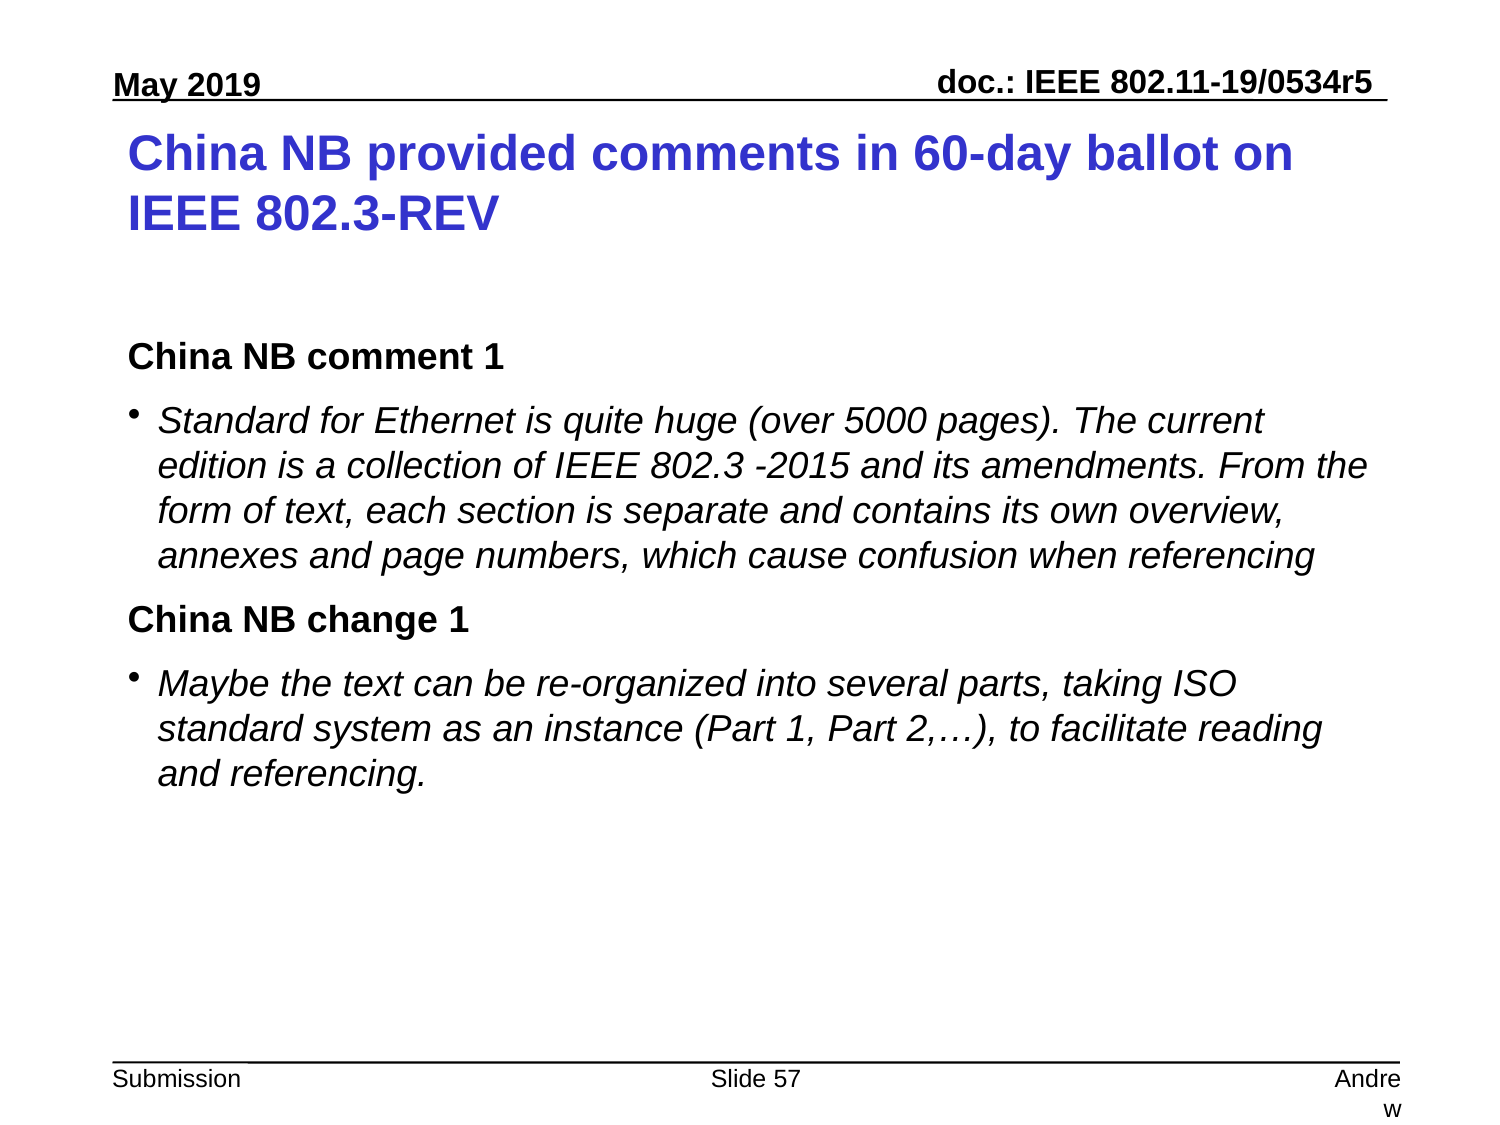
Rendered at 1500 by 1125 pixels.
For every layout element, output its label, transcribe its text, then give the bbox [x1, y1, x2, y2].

slide_number Slide 57 [709, 1061, 803, 1093]
list China NB comment 1 Standard for Ethernet is quite huge (over 5000 pages). The current edition is a collection of IEEE 802.3 -2015 and its amendments. From the form of text, each section is separate and contains its own overview, annexes and page numbers, which cause confusion when referencing China NB change 1 Maybe the text can be re-organized into several parts, taking ISO standard system as an instance (Part 1, Part 2,…), to facilitate reading and referencing. [112, 324, 1388, 1000]
title China NB provided comments in 60-day ballot on IEEE 802.3-REV [112, 112, 1388, 288]
footer Andrew Myles, Cisco [1320, 1061, 1402, 1093]
